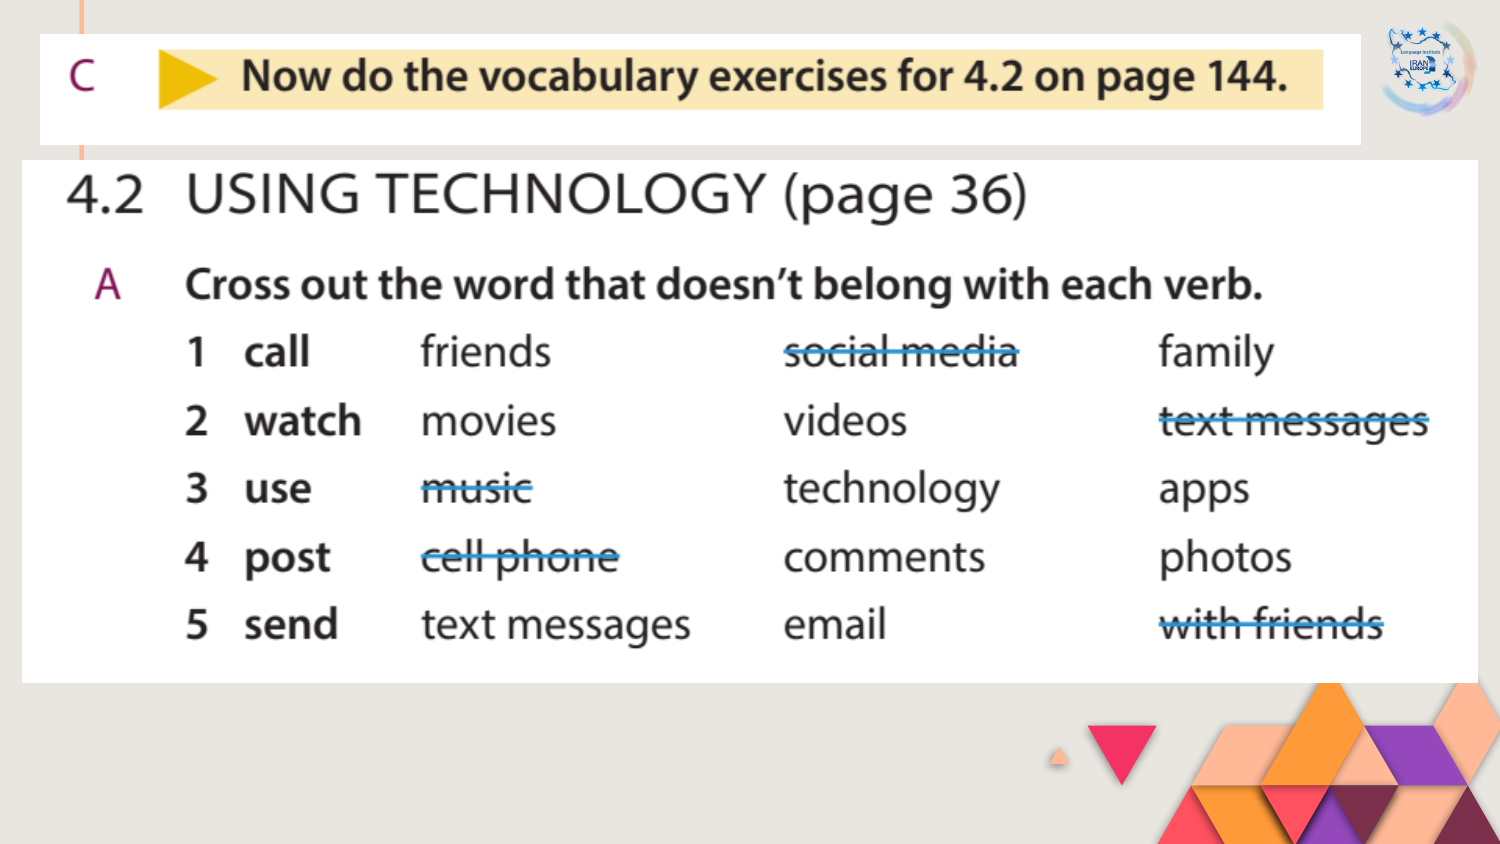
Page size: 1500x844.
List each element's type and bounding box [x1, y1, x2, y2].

picture [22, 160, 1478, 684]
picture [1375, 16, 1481, 119]
picture [40, 34, 1361, 145]
